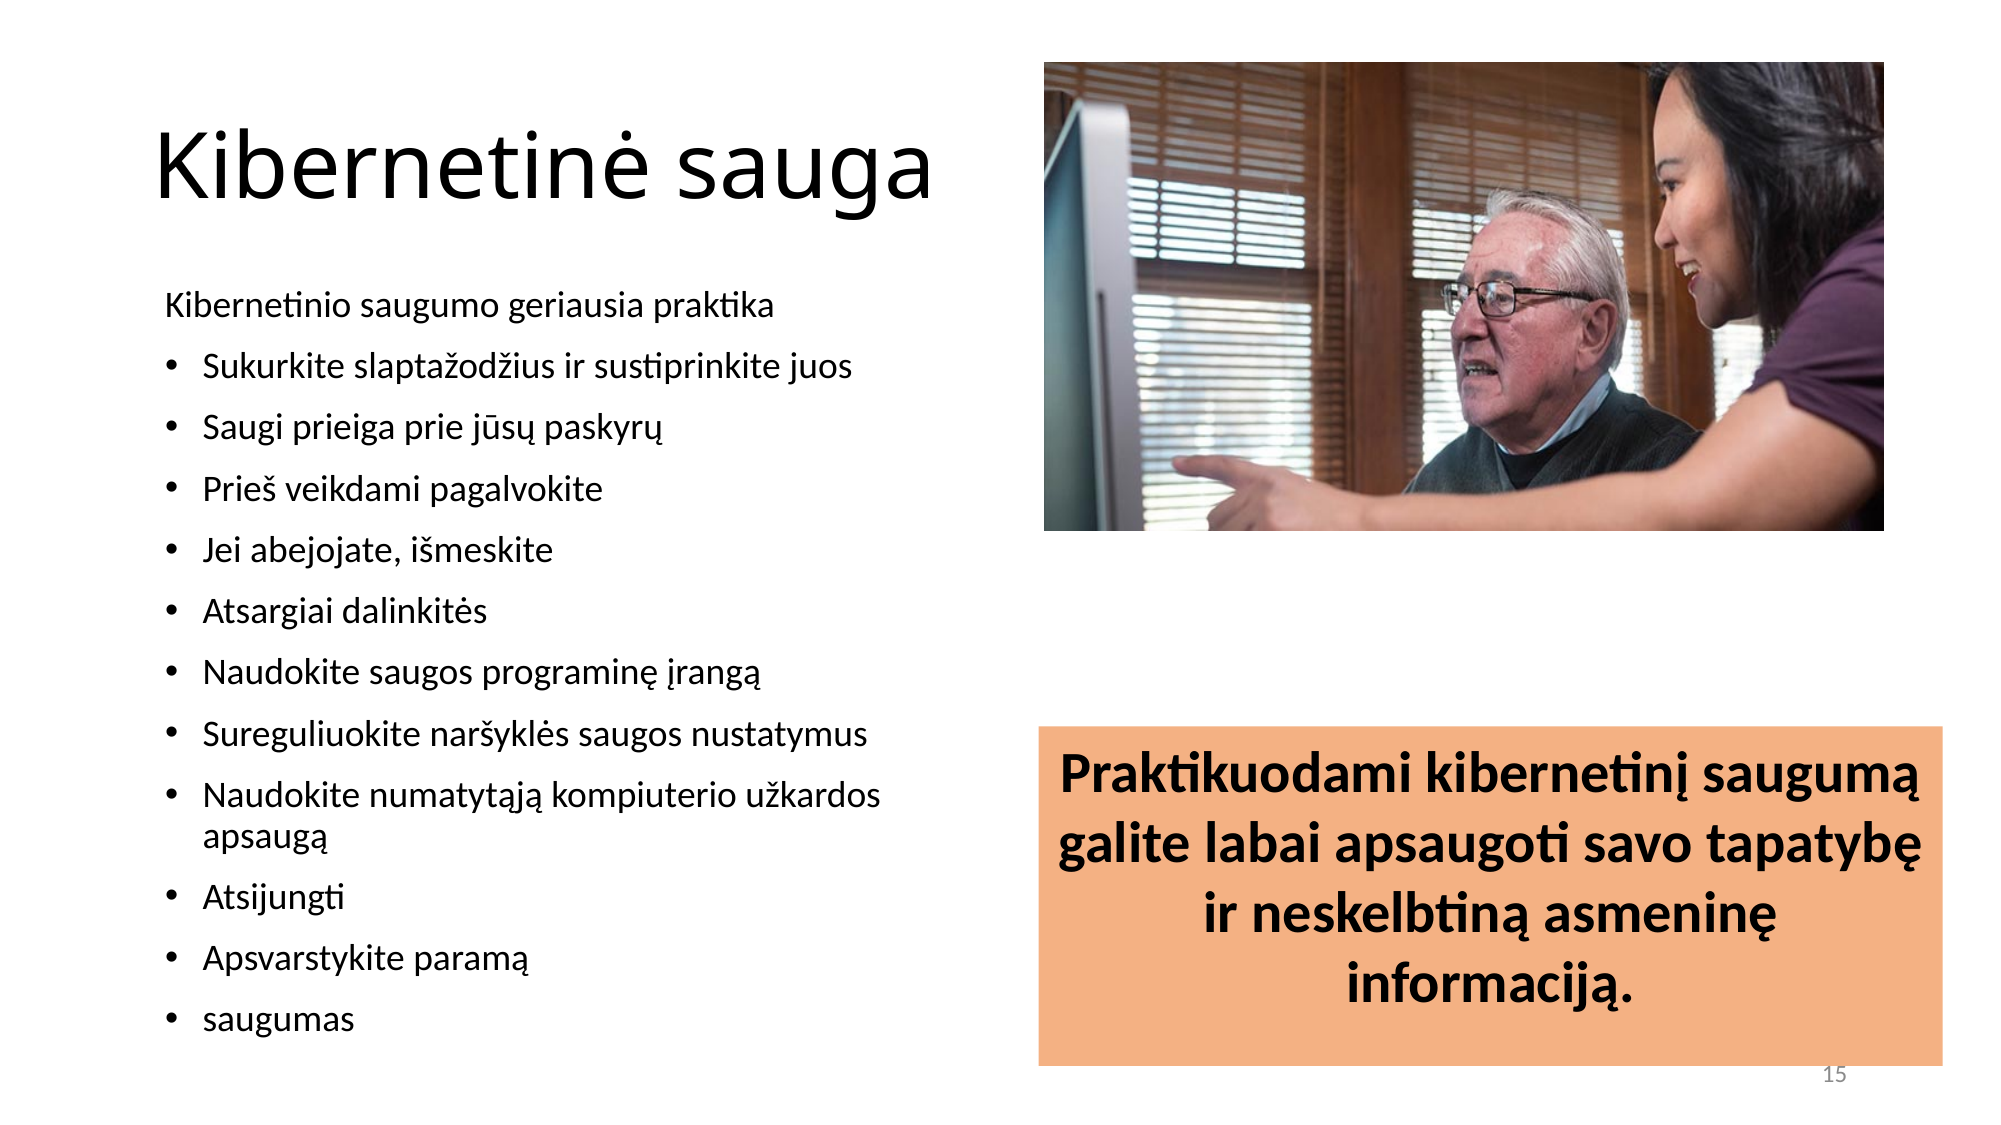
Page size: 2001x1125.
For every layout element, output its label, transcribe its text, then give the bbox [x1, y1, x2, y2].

text_box Praktikuodami kibernetinį saugumą galite labai apsaugoti savo tapatybę ir neskelbtiną asmeninę informaciją. [1038, 726, 1943, 1066]
picture [1044, 62, 1884, 531]
slide_number 15 [1412, 1066, 1863, 1103]
title Kibernetinė sauga [137, 59, 1863, 278]
list Kibernetinio saugumo geriausia praktika Sukurkite slaptažodžius ir sustiprinkite juos Saugi prieiga prie jūsų paskyrų Prieš veikdami pagalvokite Jei abejojate, išmeskite Atsargiai dalinkitės Naudokite saugos programinę įrangą Sureguliuokite naršyklės saugos nustatymus Naudokite numatytąją kompiuterio užkardos apsaugą Atsijungti Apsvarstykite paramą saugumas [150, 277, 996, 908]
